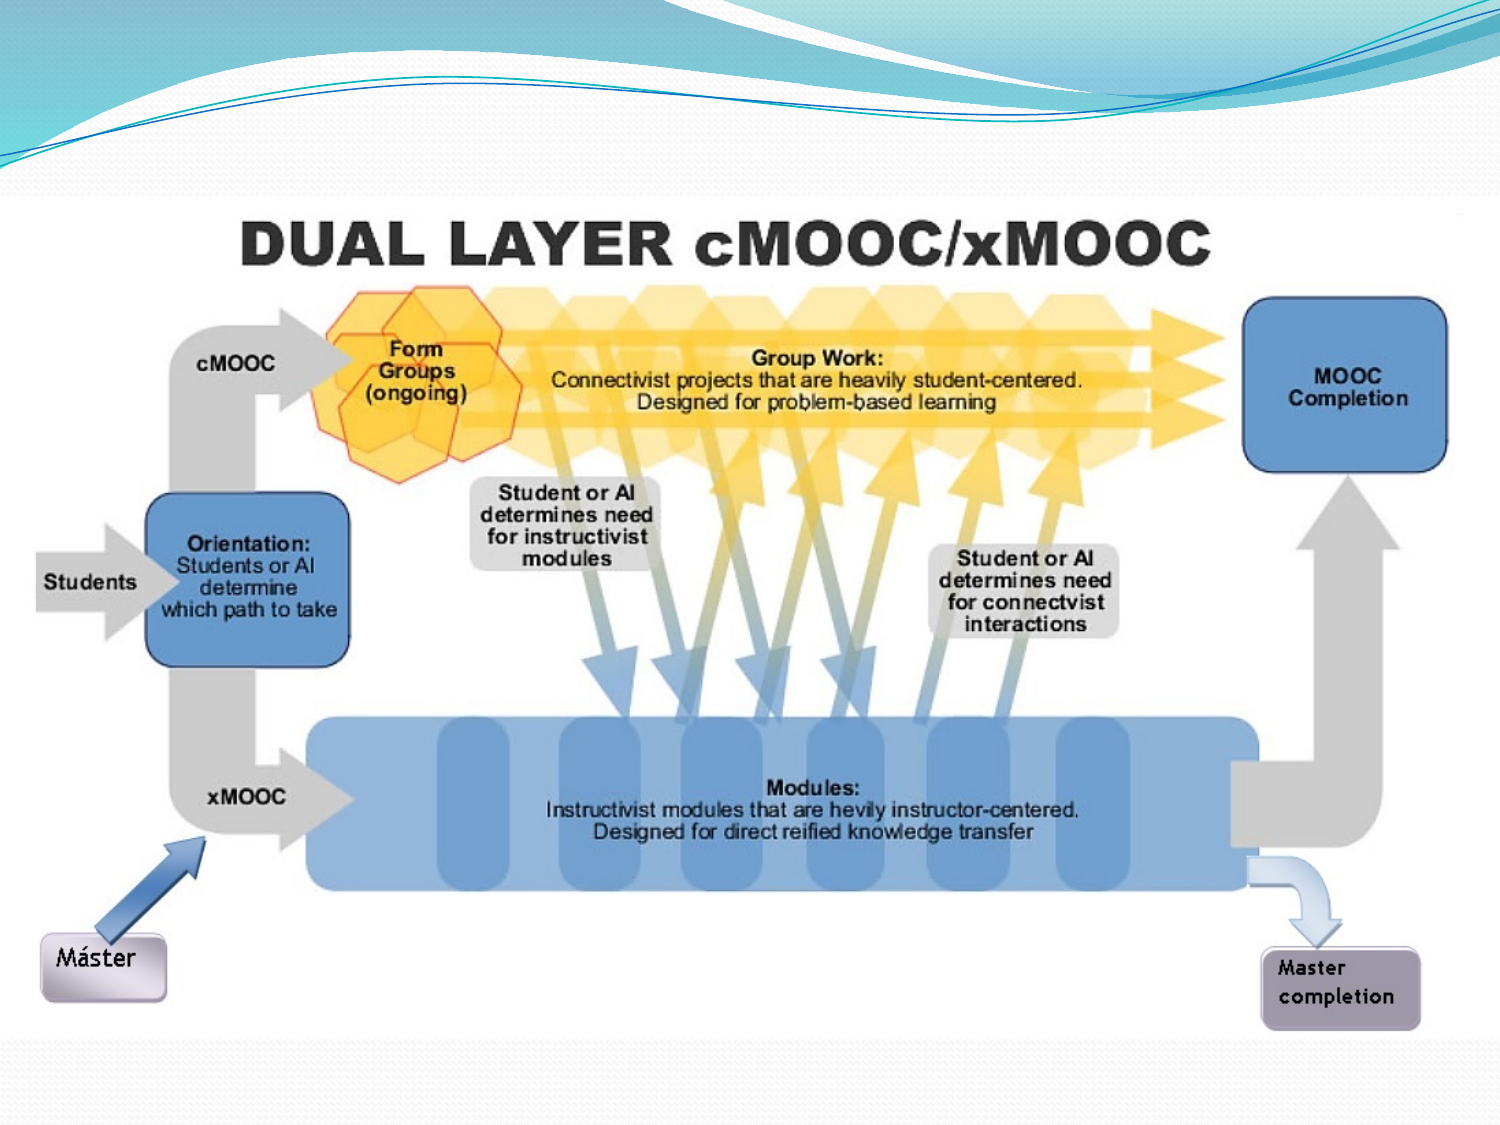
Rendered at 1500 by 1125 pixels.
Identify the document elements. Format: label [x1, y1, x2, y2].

list [0, 195, 1500, 1038]
